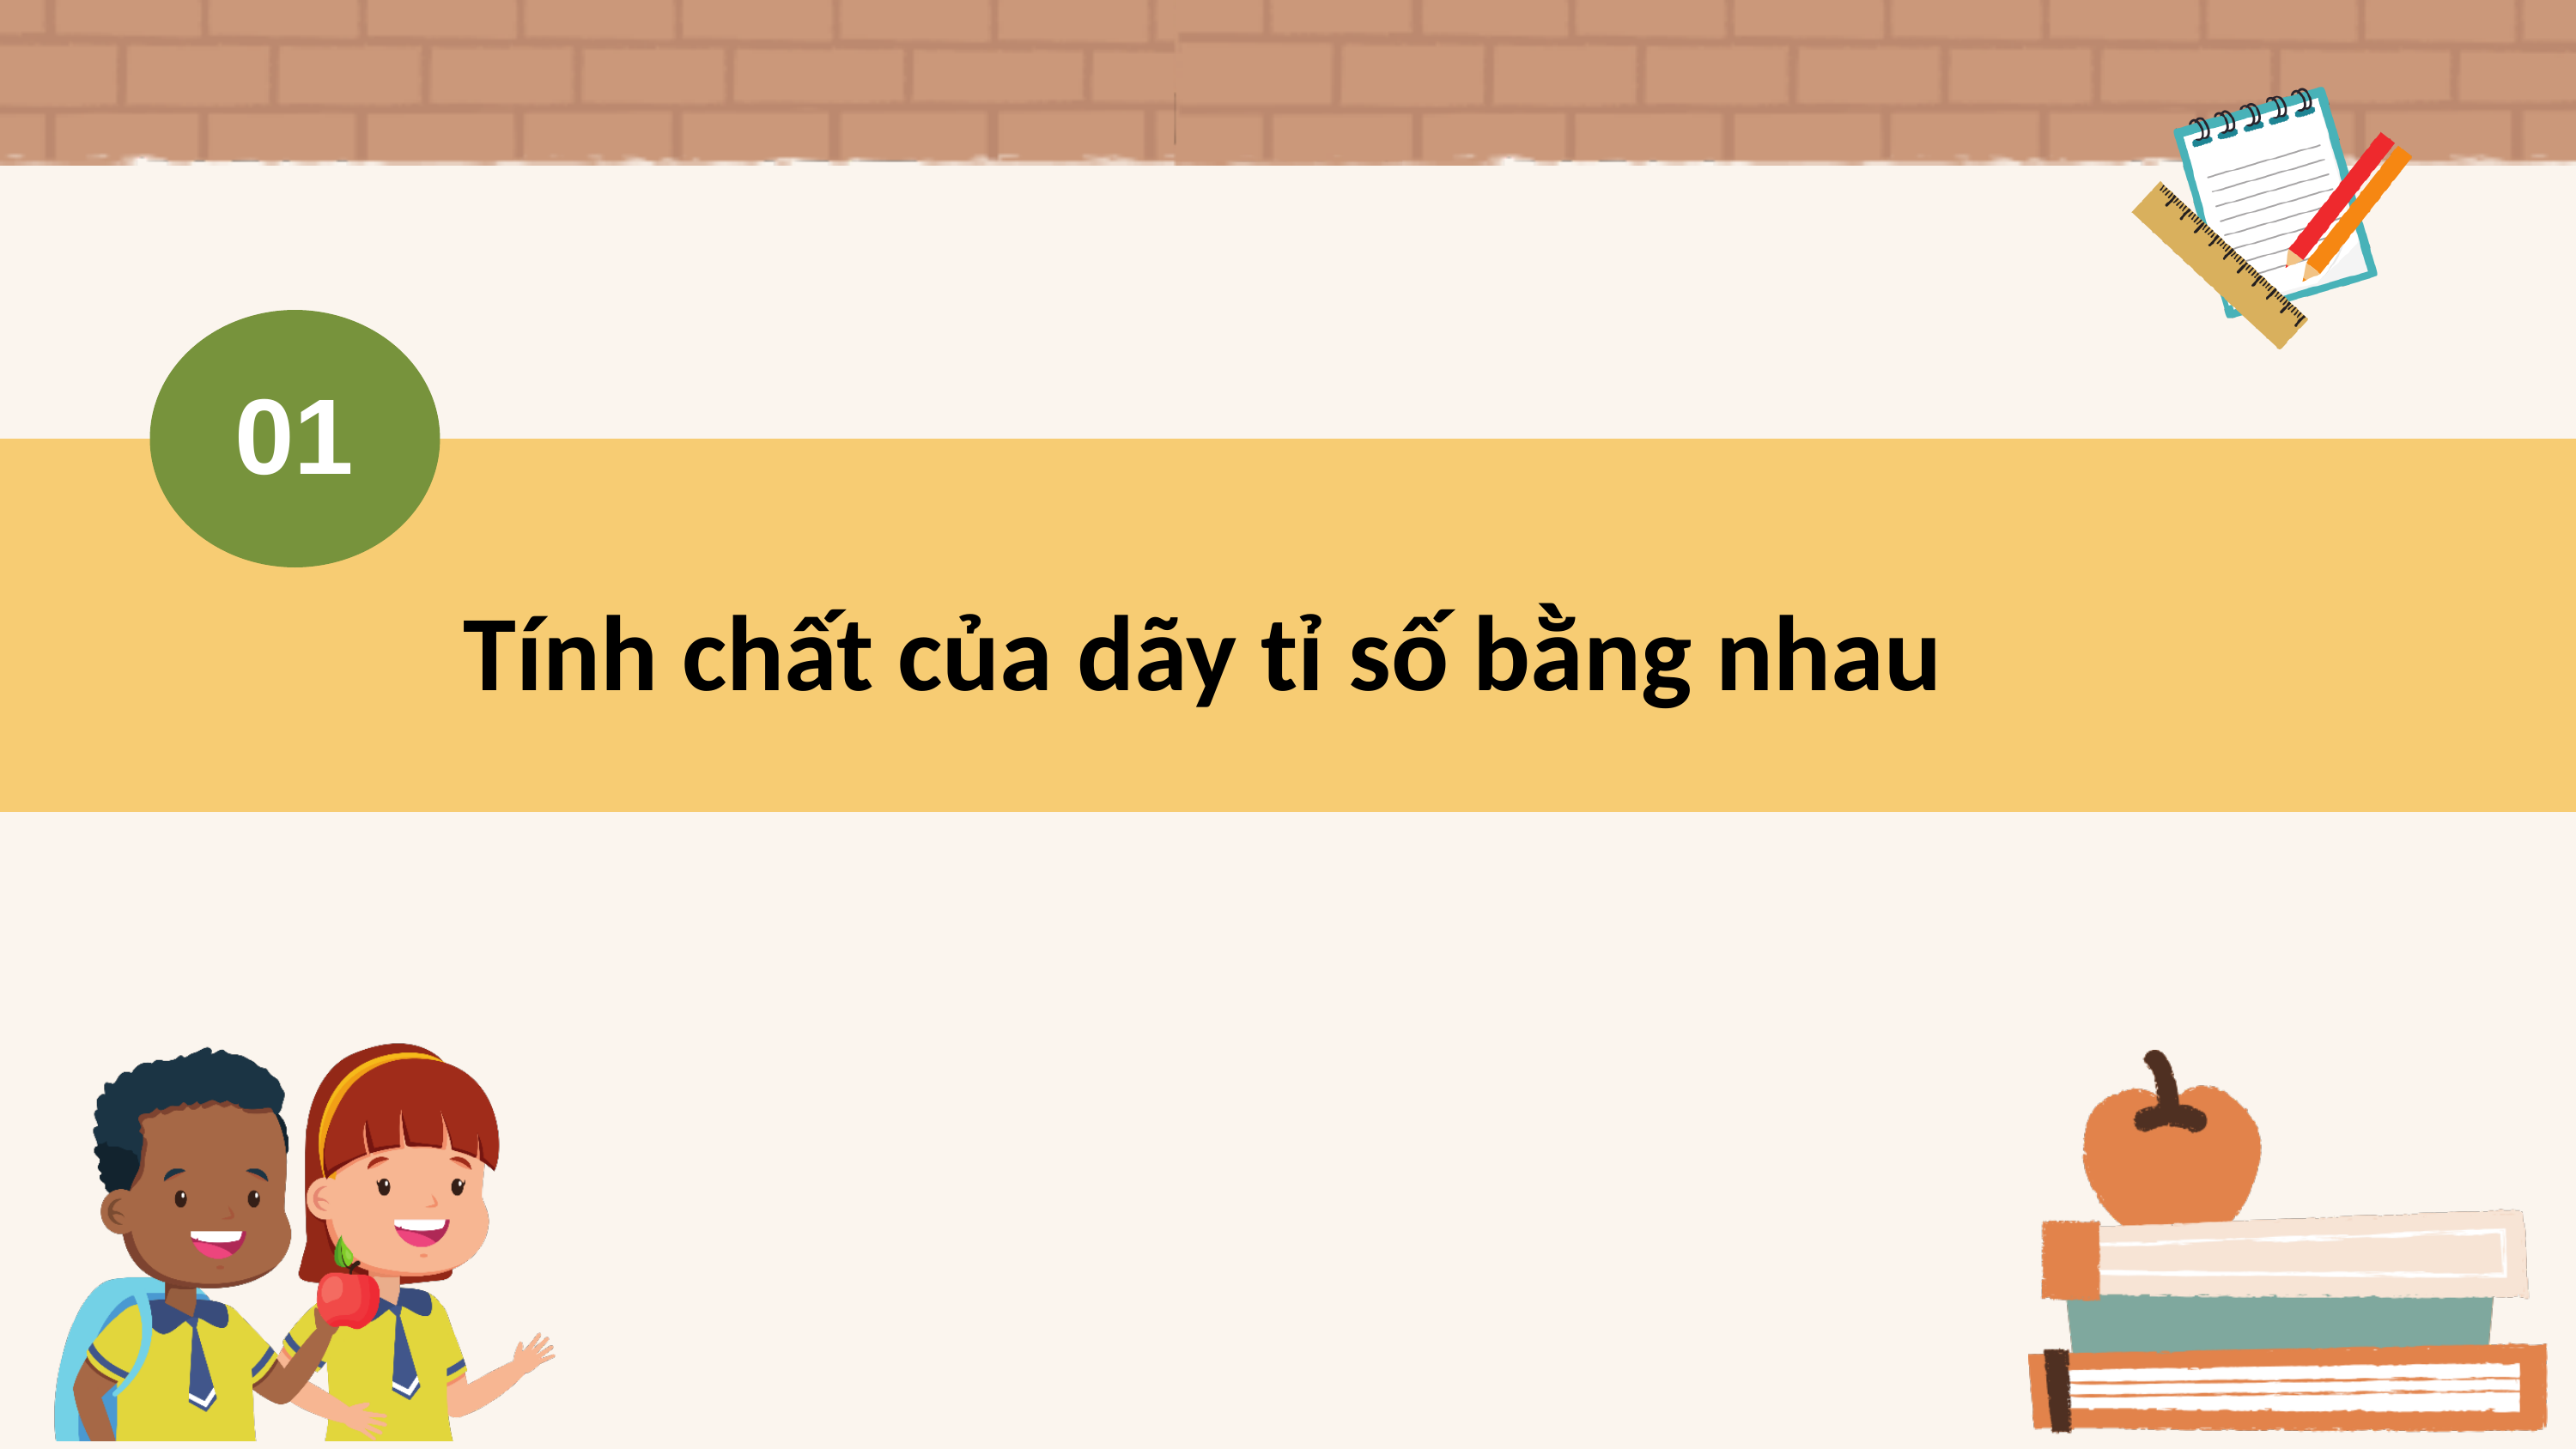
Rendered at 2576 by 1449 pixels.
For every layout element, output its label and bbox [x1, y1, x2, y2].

picture [48, 1024, 556, 1441]
text_box [149, 309, 440, 568]
picture [2028, 1049, 2548, 1435]
picture [2130, 86, 2412, 349]
text_box [0, 348, 2576, 813]
text_box [0, 0, 2576, 166]
